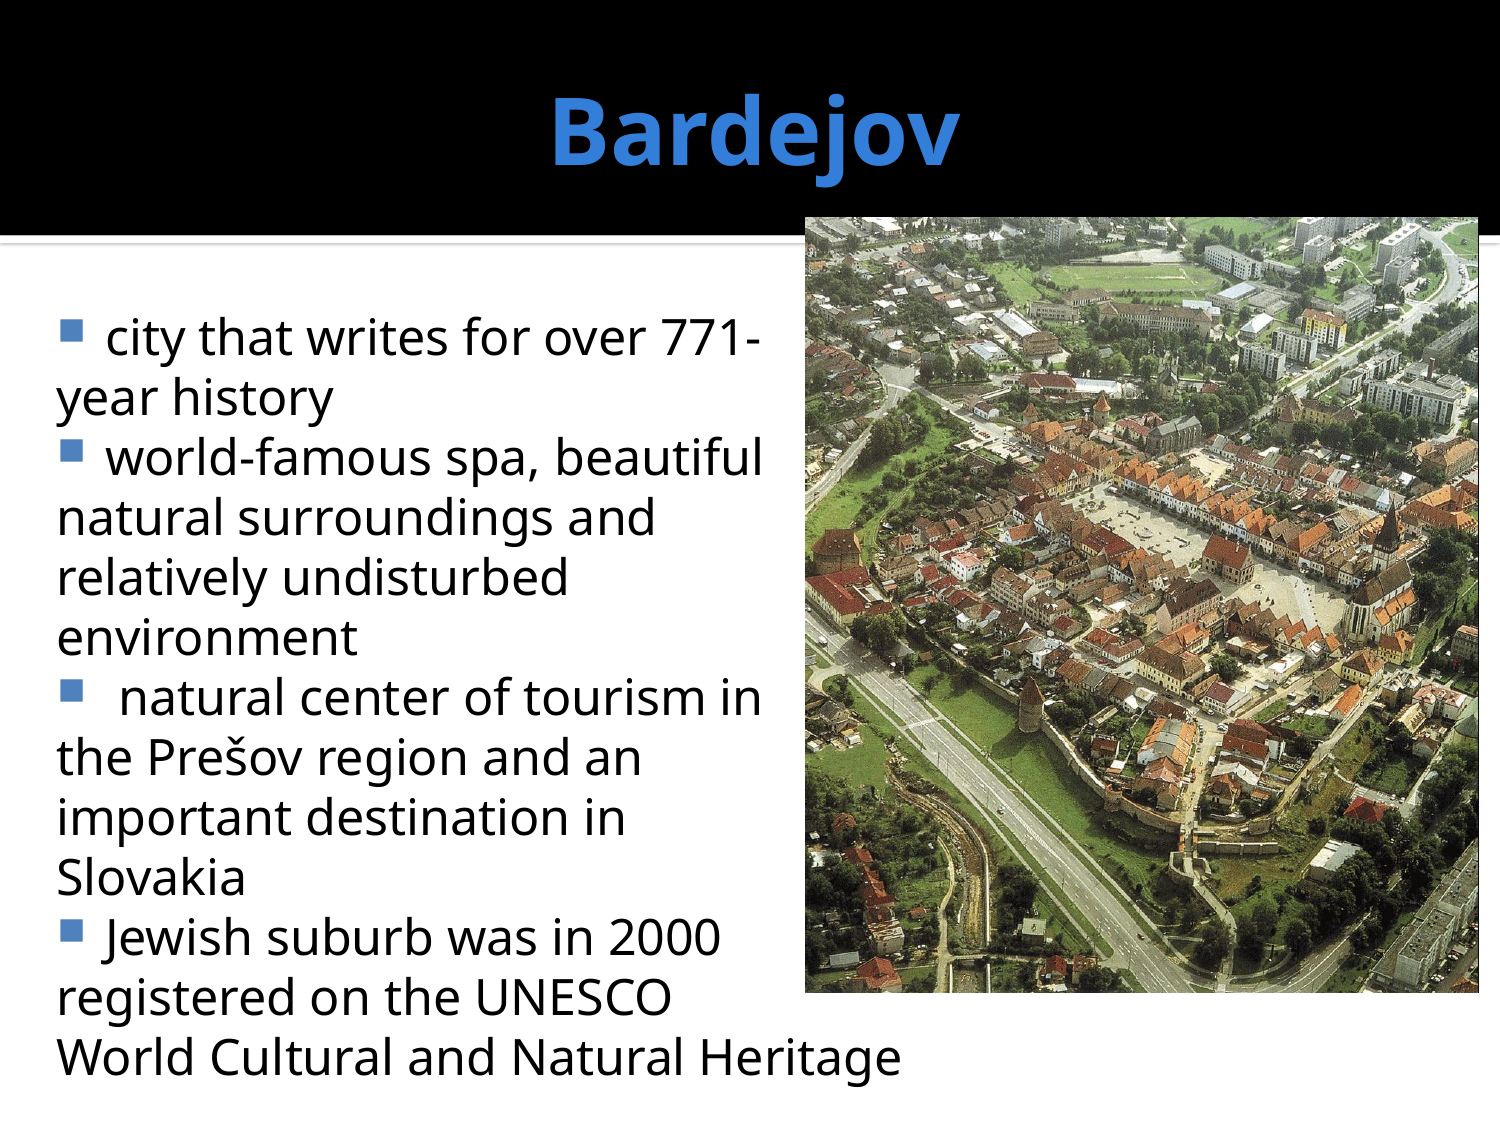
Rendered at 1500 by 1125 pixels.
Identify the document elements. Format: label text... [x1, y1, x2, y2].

list city that writes for over 771- year history world-famous spa, beautiful natural surroundings and relatively undisturbed environment natural center of tourism in the Prešov region and an important destination in Slovakia Jewish suburb was in 2000 registered on the UNESCO World Cultural and Natural Heritage [29, 290, 1380, 1094]
picture [805, 217, 1479, 993]
title Bardejov [75, 25, 1425, 231]
